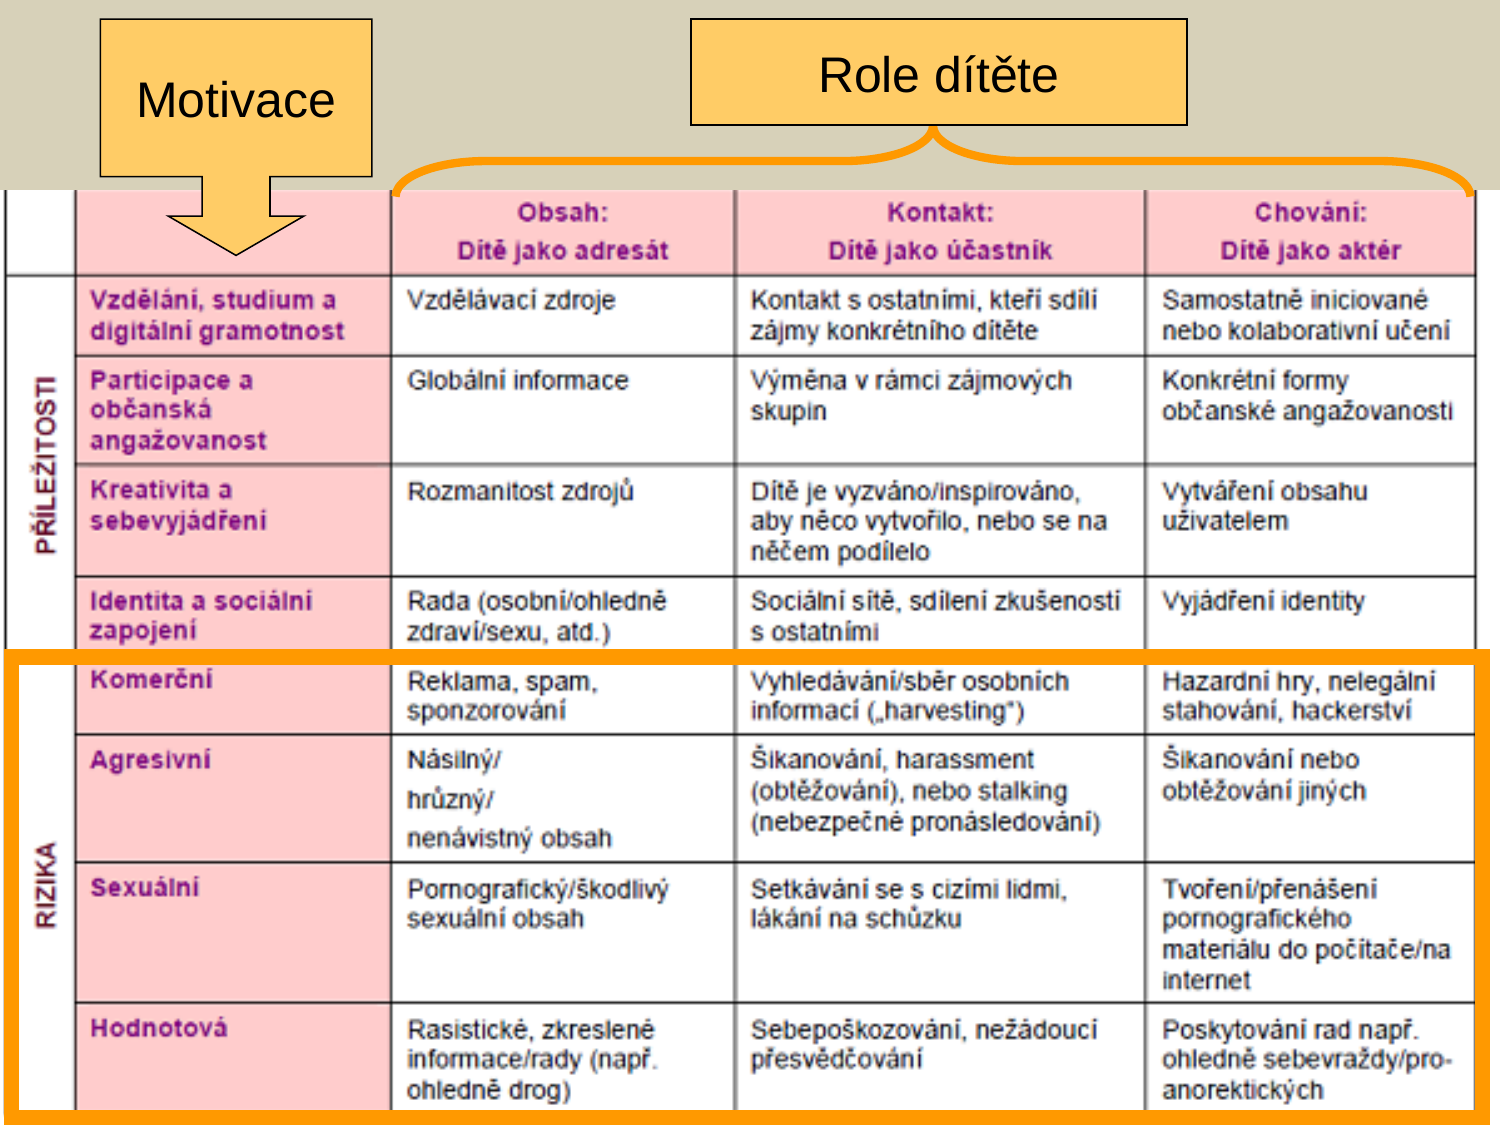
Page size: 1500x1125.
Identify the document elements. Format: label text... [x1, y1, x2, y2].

text_box [397, 126, 1469, 189]
text_box Role dítěte [690, 19, 1187, 126]
picture [0, 190, 1500, 1125]
text_box Motivace [100, 19, 372, 189]
